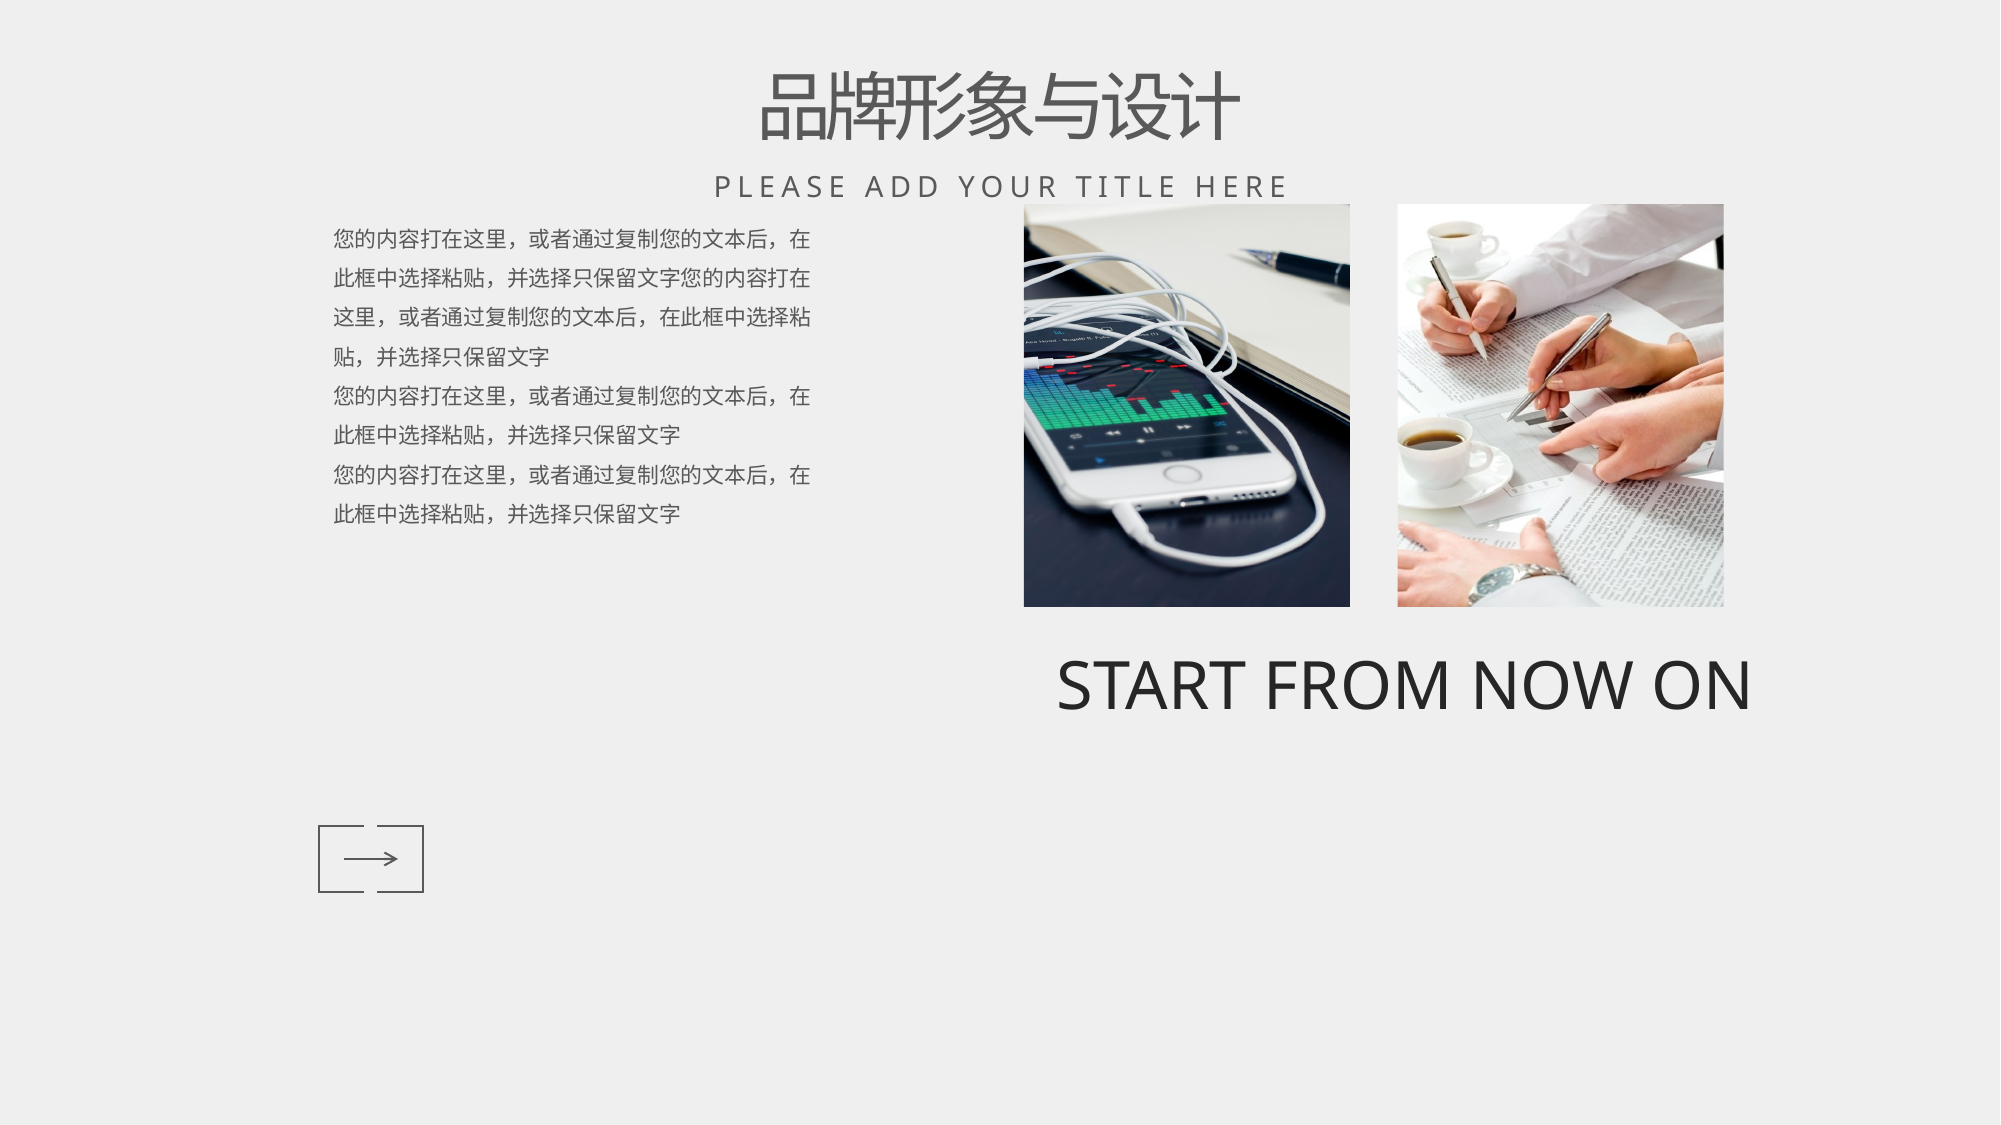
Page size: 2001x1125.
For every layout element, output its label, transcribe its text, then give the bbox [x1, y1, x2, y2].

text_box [318, 825, 424, 893]
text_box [573, 52, 1427, 214]
text_box 您的内容打在这里，或者通过复制您的文本后，在此框中选择粘贴，并选择只保留文字您的内容打在这里，或者通过复制您的文本后，在此框中选择粘贴，并选择只保留文字 您的内容打在这里，或者通过复制您的文本后，在此框中选择粘贴，并选择只保留文字 您的内容打在这里，或者通过复制您的文本后，在此框中选择粘贴，并选择只保留文字 [318, 204, 846, 535]
text_box [1023, 214, 1351, 608]
text_box START FROM NOW ON [973, 635, 1770, 731]
text_box [1397, 204, 1725, 608]
